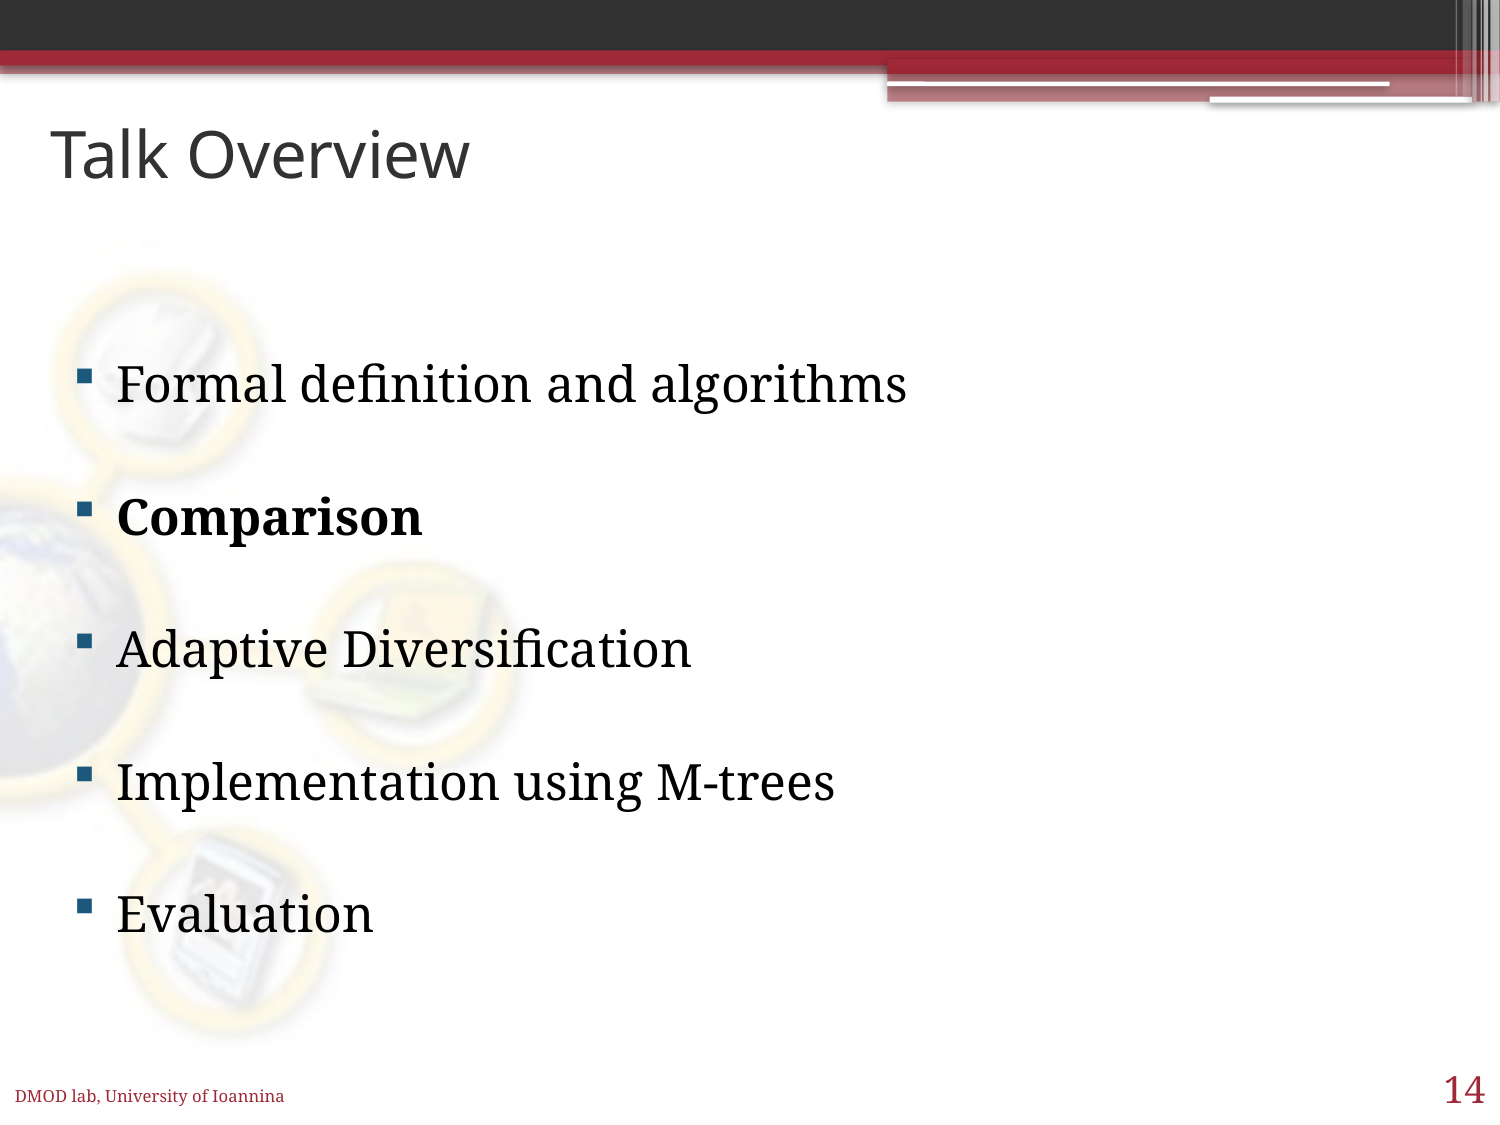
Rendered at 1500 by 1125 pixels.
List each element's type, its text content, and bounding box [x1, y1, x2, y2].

list Formal definition and algorithms Comparison Adaptive Diversification Implementation using M-trees Evaluation [41, 278, 1477, 1031]
title Talk Overview [35, 105, 1432, 200]
footer DMOD lab, University of Ioannina [0, 1078, 1020, 1125]
picture [0, 187, 539, 1078]
slide_number 14 [1374, 1065, 1500, 1125]
